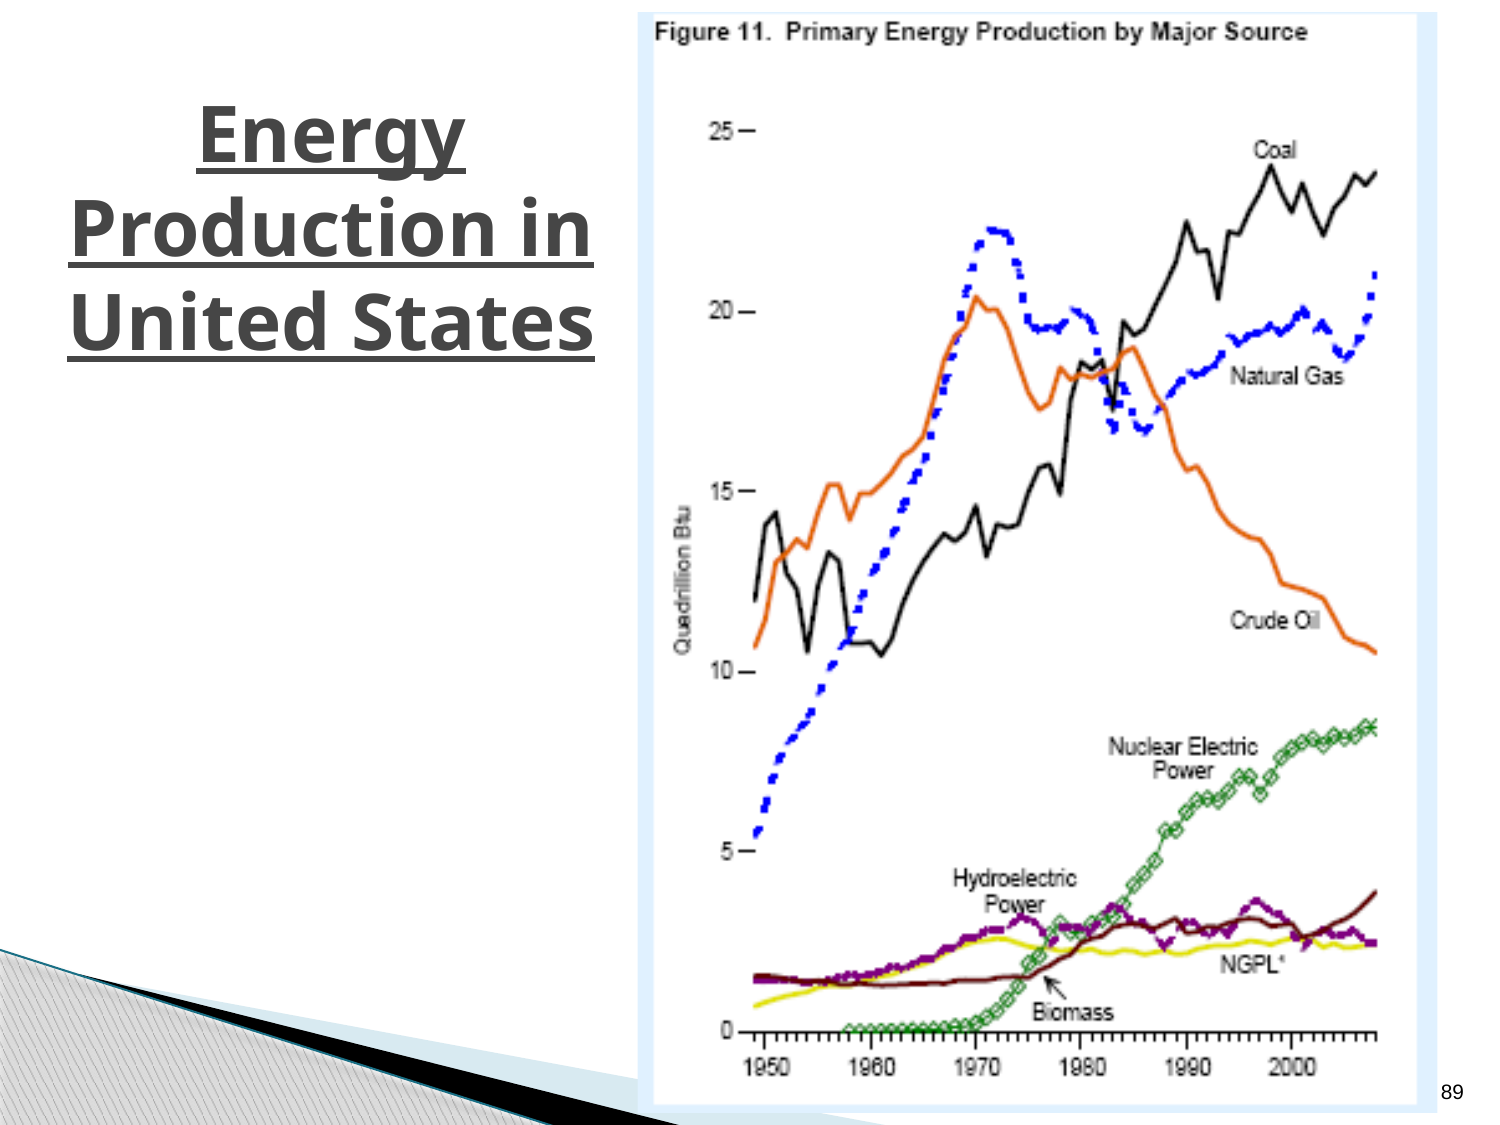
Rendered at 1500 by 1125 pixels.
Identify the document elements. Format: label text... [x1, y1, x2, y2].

title Energy Production in United States [50, 62, 613, 388]
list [637, 12, 1438, 1113]
slide_number 89 [1442, 1051, 1479, 1112]
